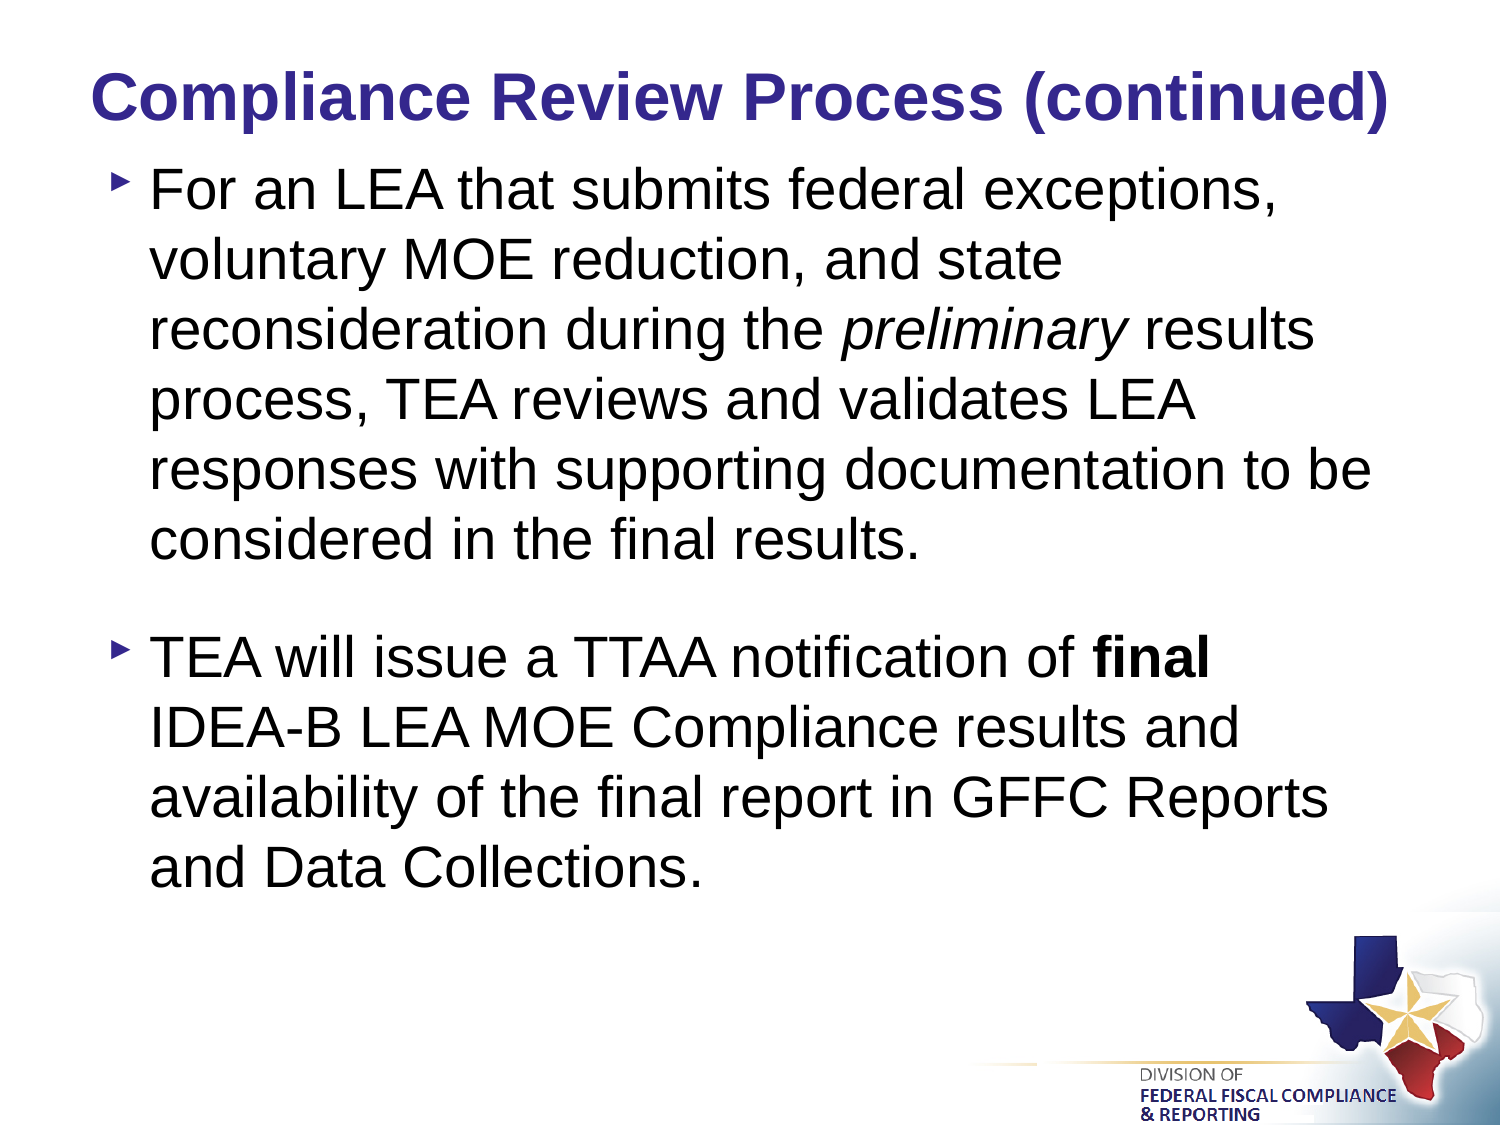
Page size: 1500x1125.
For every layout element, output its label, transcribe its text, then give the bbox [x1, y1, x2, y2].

list For an LEA that submits federal exceptions, voluntary MOE reduction, and state reconsideration during the preliminary results process, TEA reviews and validates LEA responses with supporting documentation to be considered in the final results. TEA will issue a TTAA notification of final IDEA-B LEA MOE Compliance results and availability of the final report in GFFC Reports and Data Collections. [74, 143, 1426, 1063]
picture [0, 0, 1500, 1125]
title Compliance Review Process (continued) [75, 12, 1425, 143]
